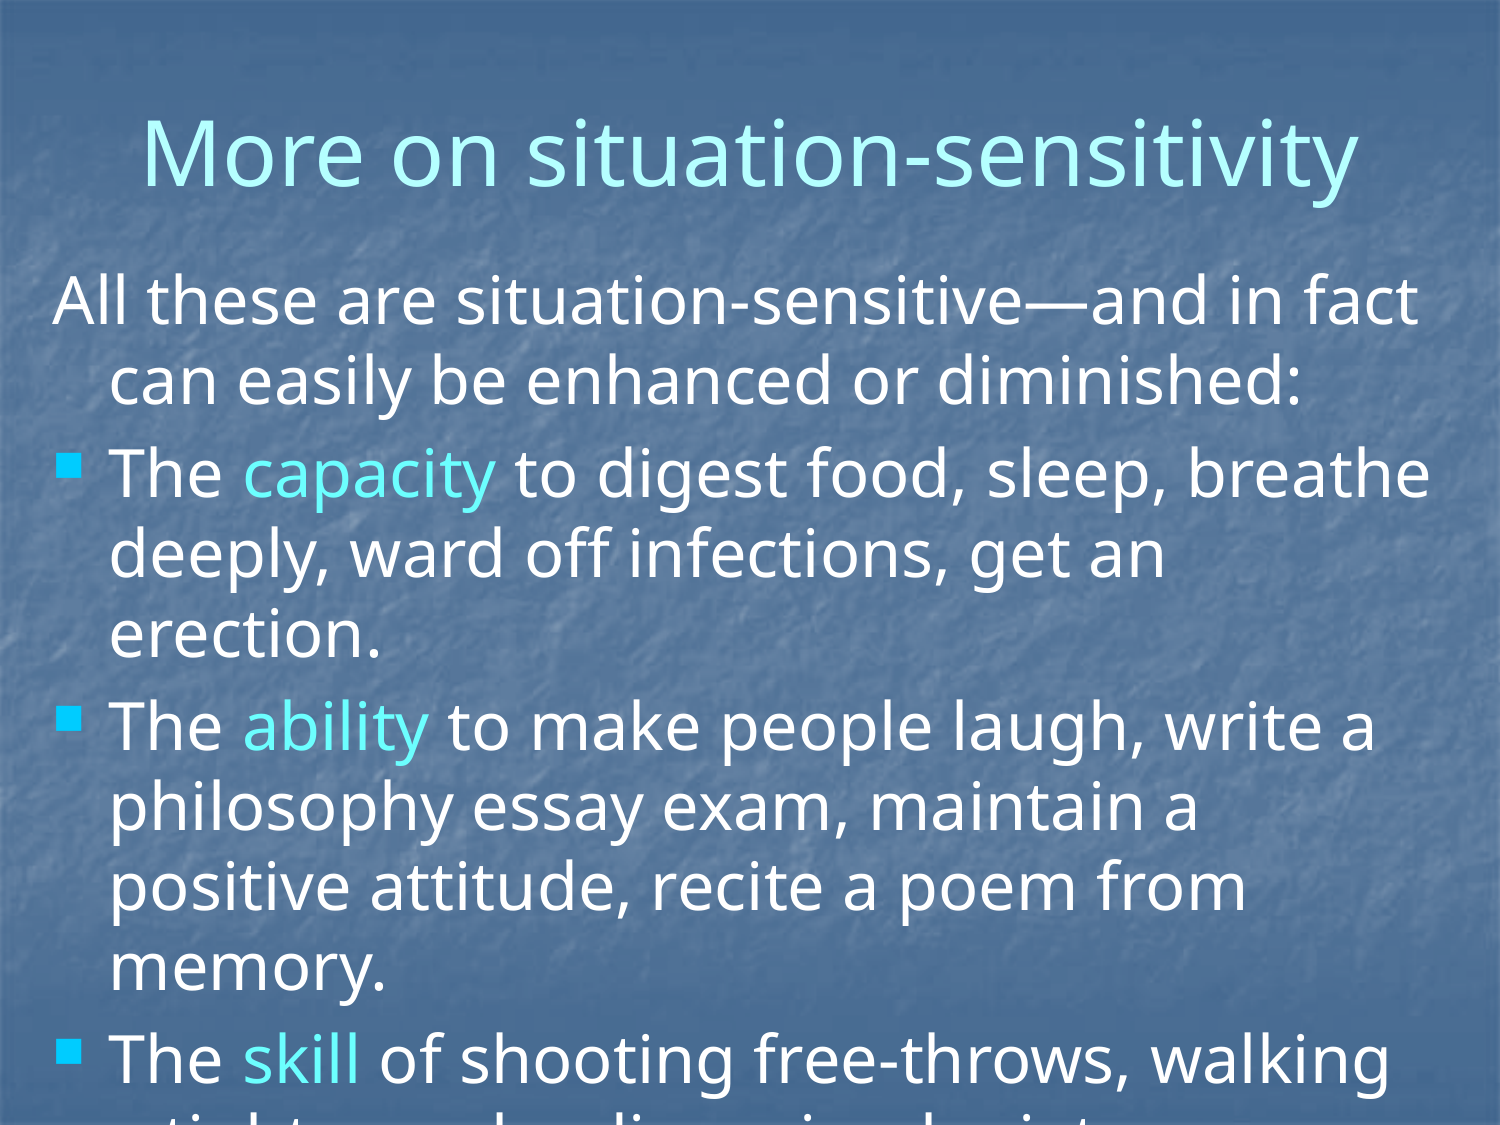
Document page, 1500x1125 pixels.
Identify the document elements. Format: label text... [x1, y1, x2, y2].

list All these are situation-sensitive—and in fact can easily be enhanced or diminished: The capacity to digest food, sleep, breathe deeply, ward off infections, get an erection. The ability to make people laugh, write a philosophy essay exam, maintain a positive attitude, recite a poem from memory. The skill of shooting free-throws, walking a tightrope, landing a jumbo jet. [37, 249, 1463, 1088]
title More on situation-sensitivity [37, 62, 1463, 238]
